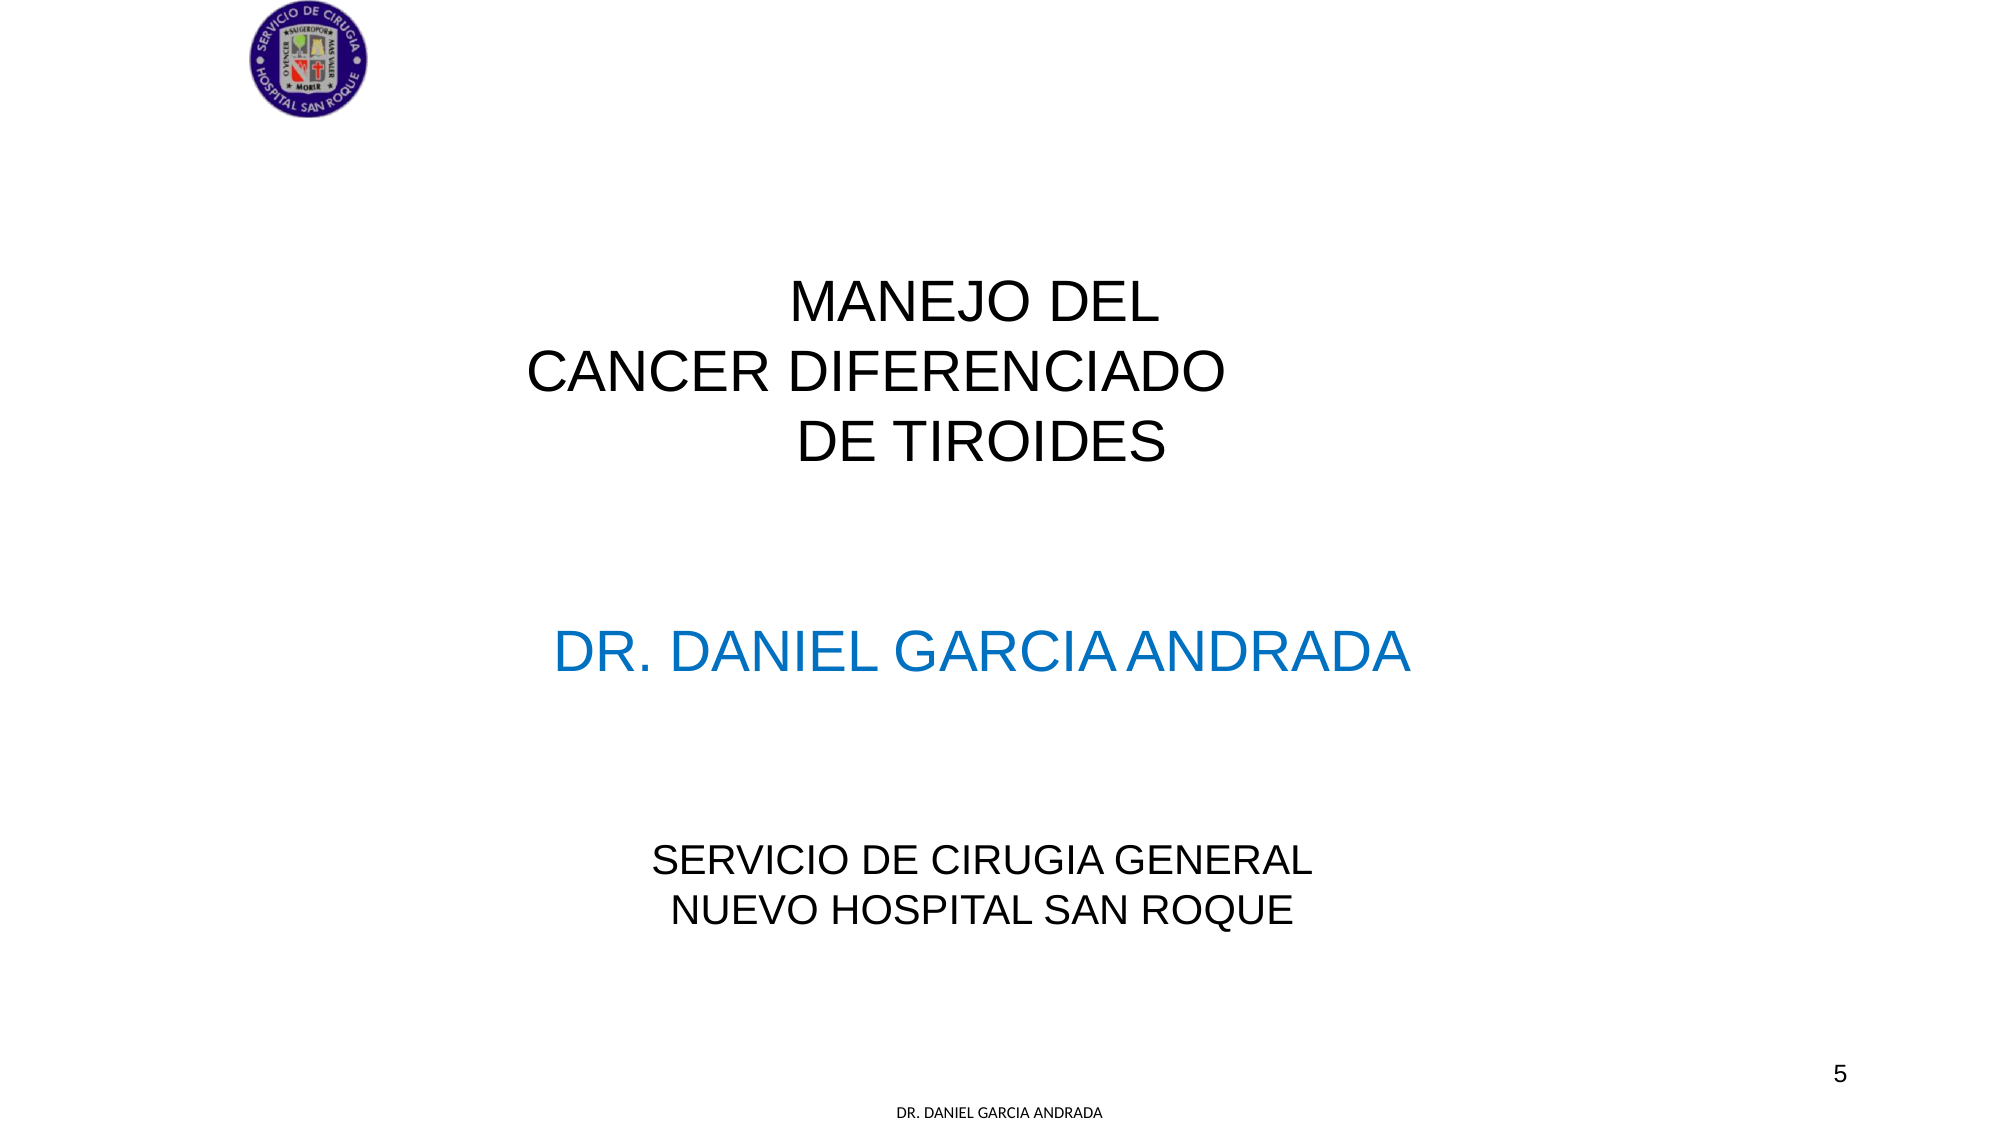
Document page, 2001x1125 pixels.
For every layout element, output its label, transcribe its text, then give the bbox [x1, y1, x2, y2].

slide_number 5 [1412, 1042, 1863, 1103]
text_box MANEJO DEL CANCER DIFERENCIADO DE TIROIDES DR. DANIEL GARCIA ANDRADA SERVICIO DE CIRUGIA GENERAL NUEVO HOSPITAL SAN ROQUE [468, 255, 1497, 941]
picture [249, 0, 368, 118]
text_box DR. DANIEL GARCIA ANDRADA [787, 1094, 1213, 1125]
